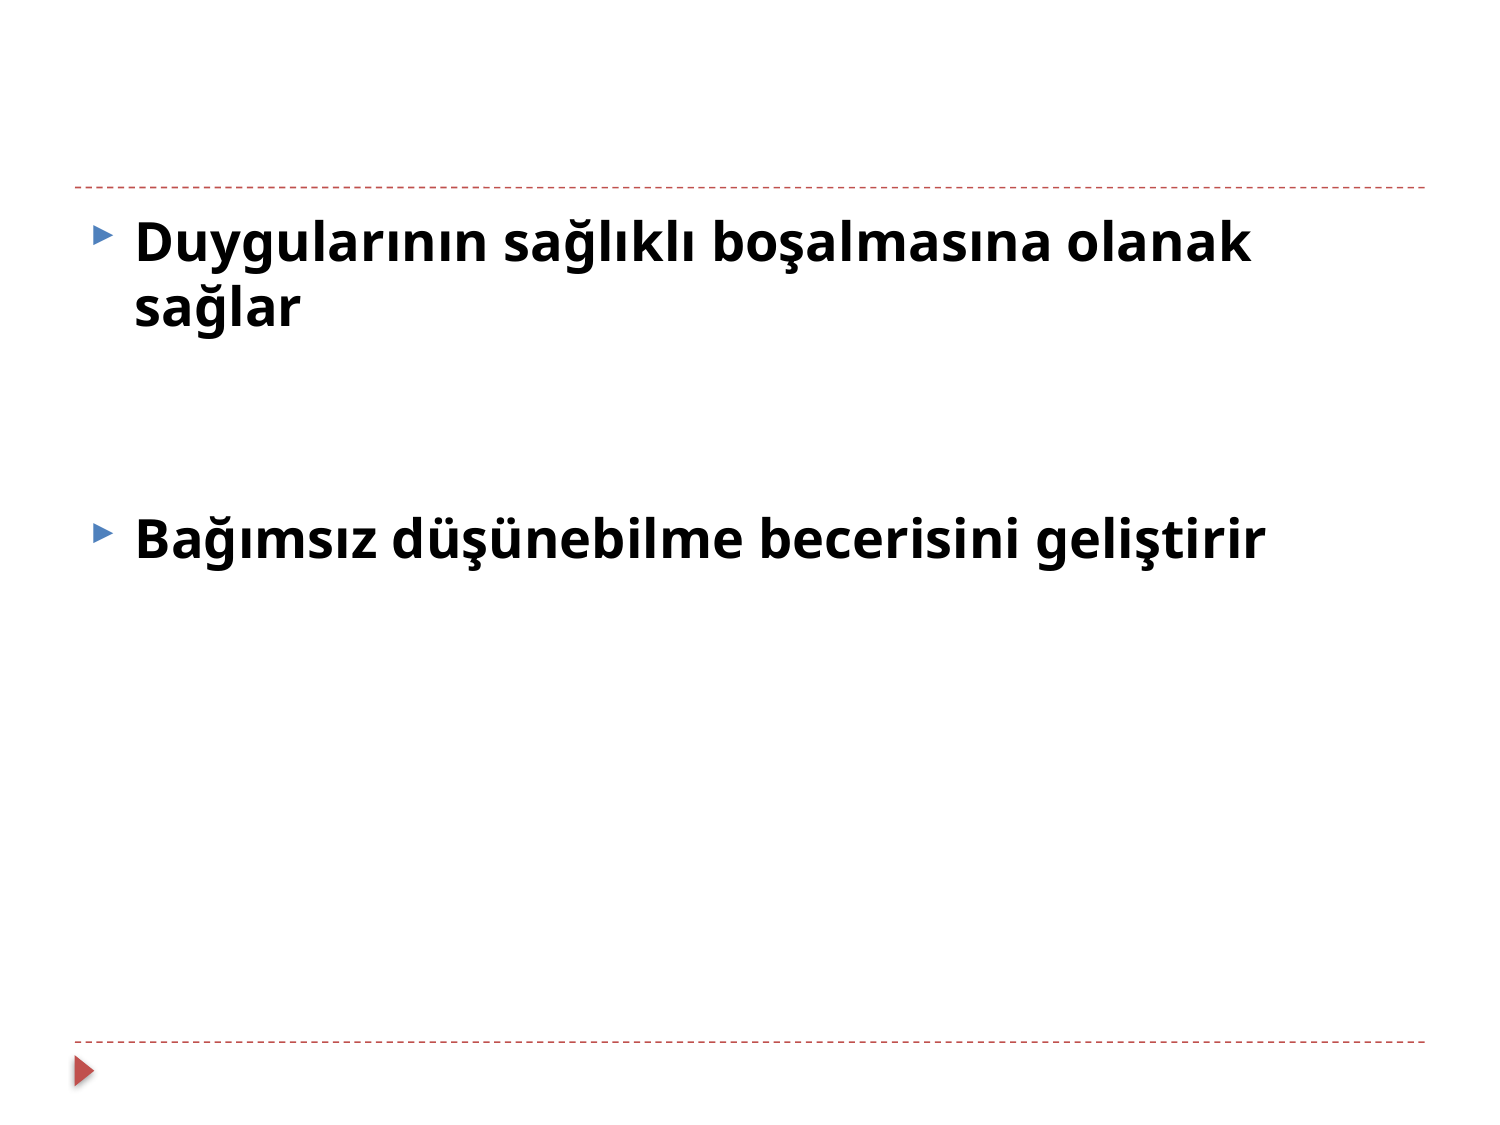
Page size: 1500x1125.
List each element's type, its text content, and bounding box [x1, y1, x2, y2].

list Duygularının sağlıklı boşalmasına olanak sağlar Bağımsız düşünebilme becerisini geliştirir [75, 200, 1425, 1010]
